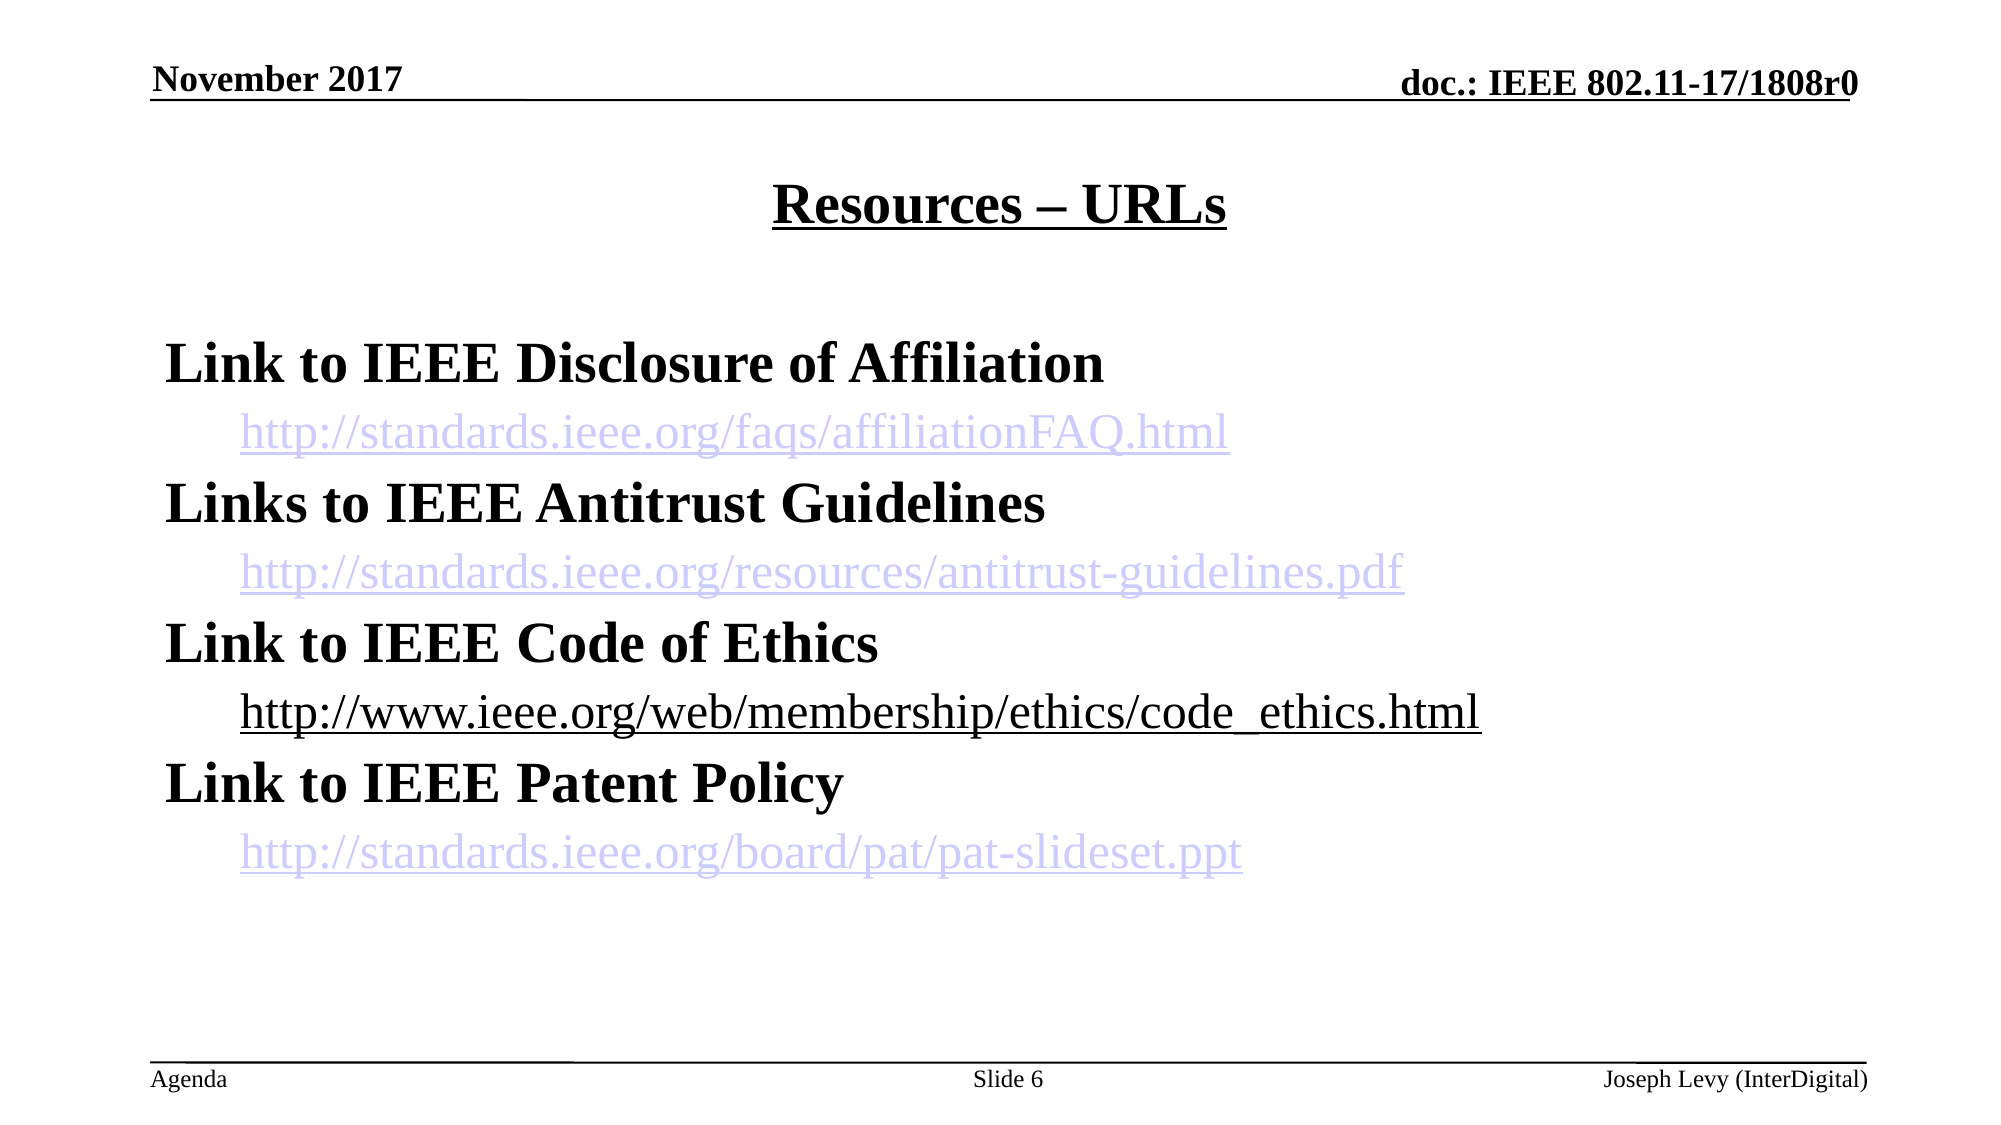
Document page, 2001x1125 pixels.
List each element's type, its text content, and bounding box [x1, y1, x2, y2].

footer Joseph Levy (InterDigital) [1171, 1061, 1869, 1093]
slide_number Slide 6 [950, 1061, 1067, 1123]
title Resources – URLs [149, 112, 1850, 288]
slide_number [152, 54, 563, 100]
list Link to IEEE Disclosure of Affiliation http://standards.ieee.org/faqs/affiliationFAQ.html Links to IEEE Antitrust Guidelines http://standards.ieee.org/resources/antitrust-guidelines.pdf Link to IEEE Code of Ethics http://www.ieee.org/web/membership/ethics/code_ethics.html Link to IEEE Patent Policy http://standards.ieee.org/board/pat/pat-slideset.ppt [149, 324, 1850, 1000]
